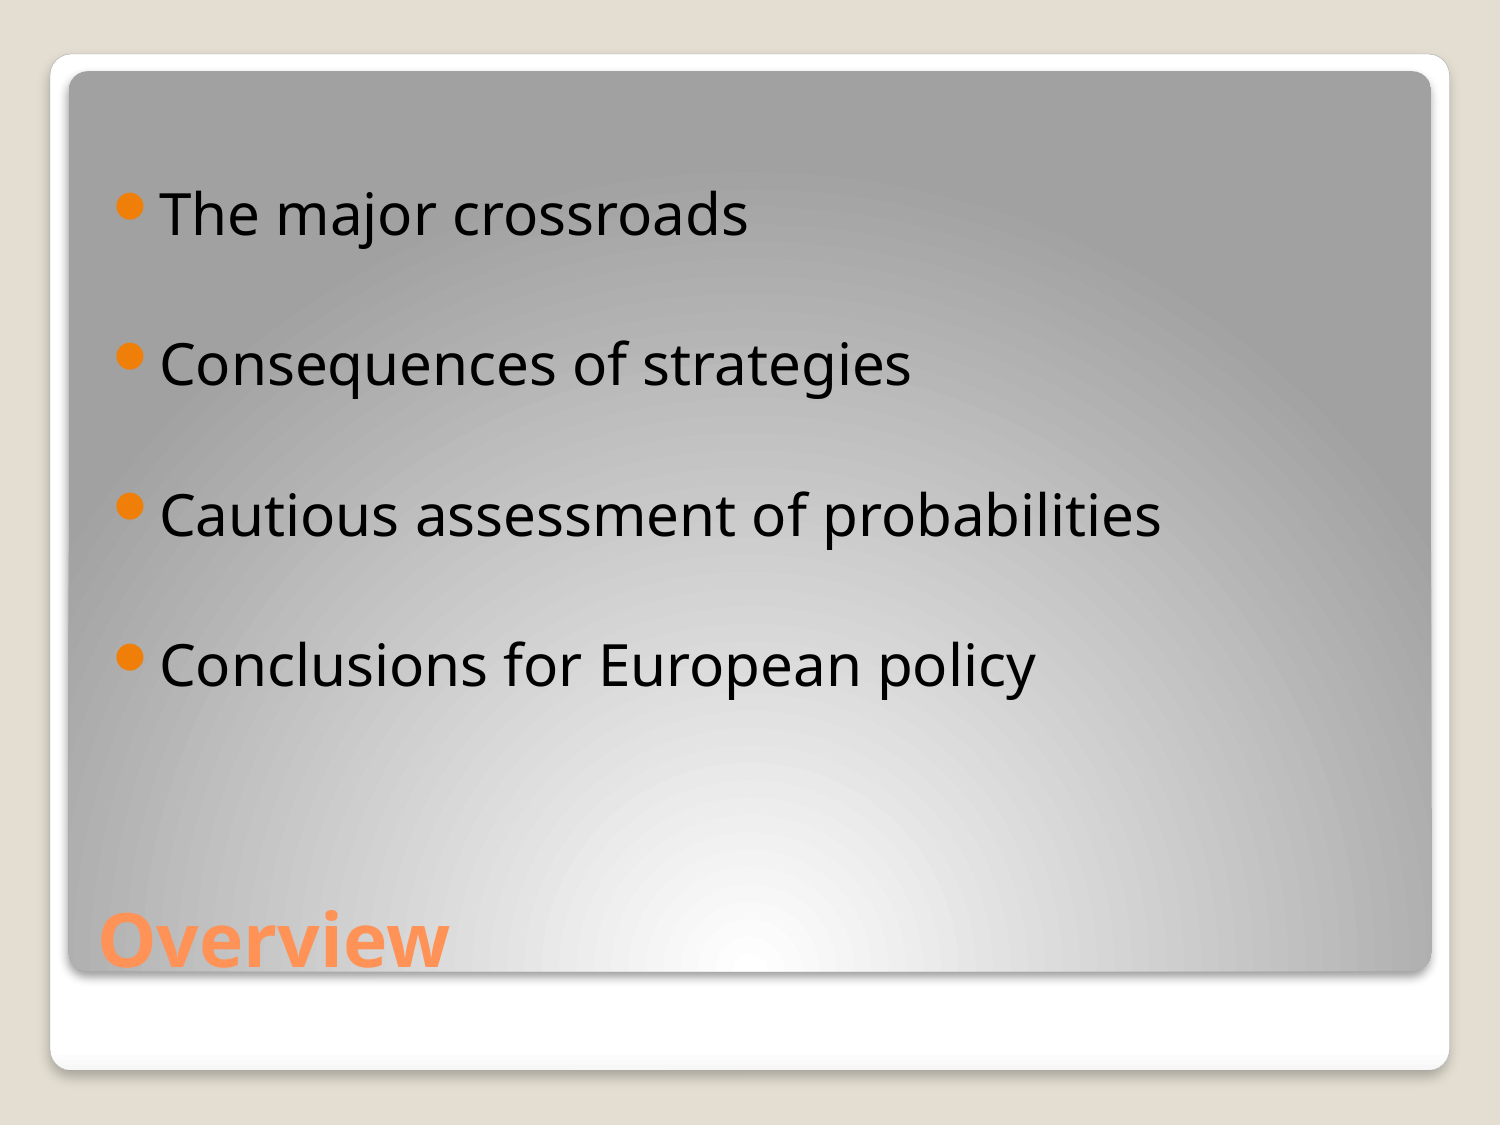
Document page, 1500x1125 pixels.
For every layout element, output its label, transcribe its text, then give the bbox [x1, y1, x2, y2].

list The major crossroads Consequences of strategies Cautious assessment of probabilities Conclusions for European policy [82, 86, 1425, 774]
title Overview [82, 817, 1425, 990]
